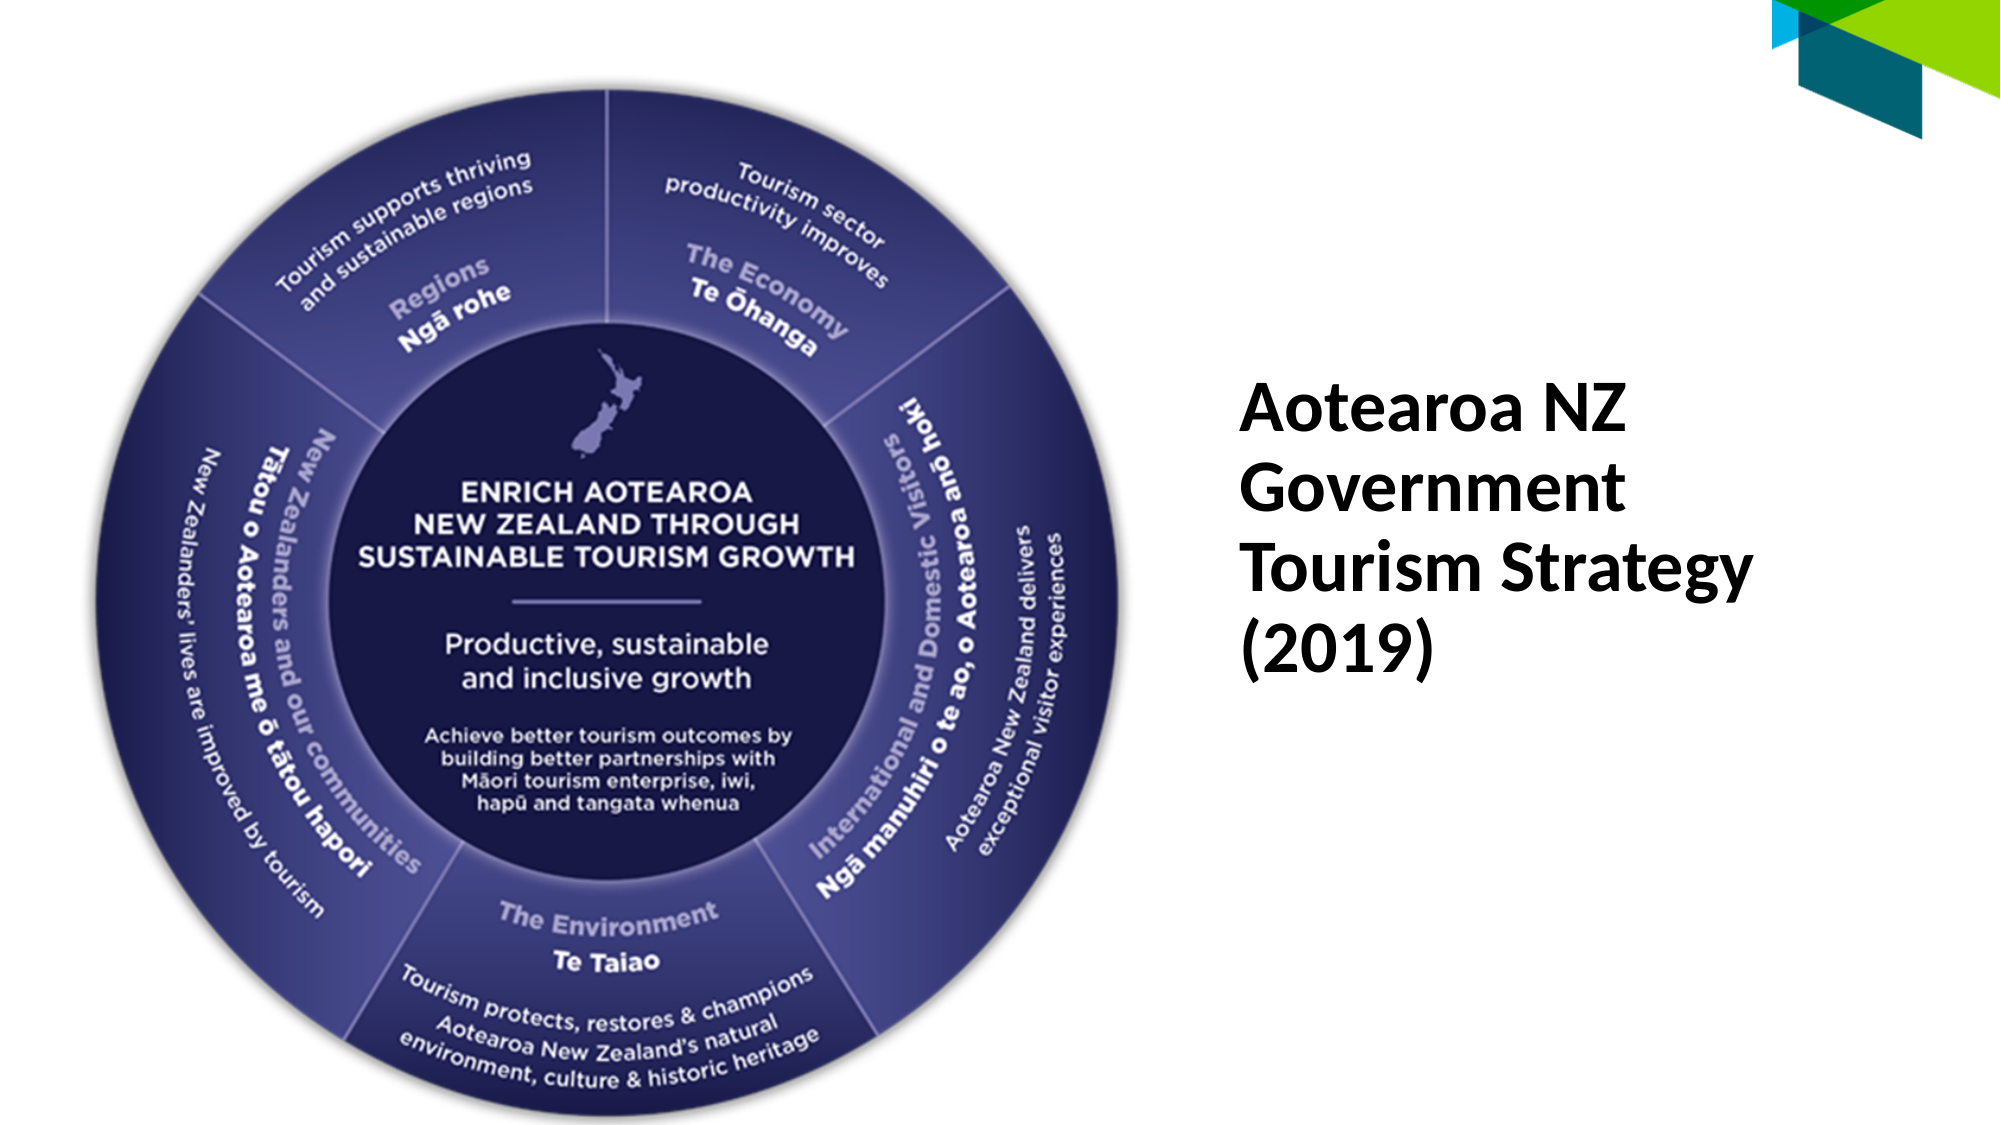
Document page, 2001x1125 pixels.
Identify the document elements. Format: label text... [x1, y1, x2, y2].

picture [1771, 0, 2000, 143]
picture [76, 70, 1138, 1125]
title Aotearoa NZ Government Tourism Strategy (2019) [1224, 292, 1895, 765]
